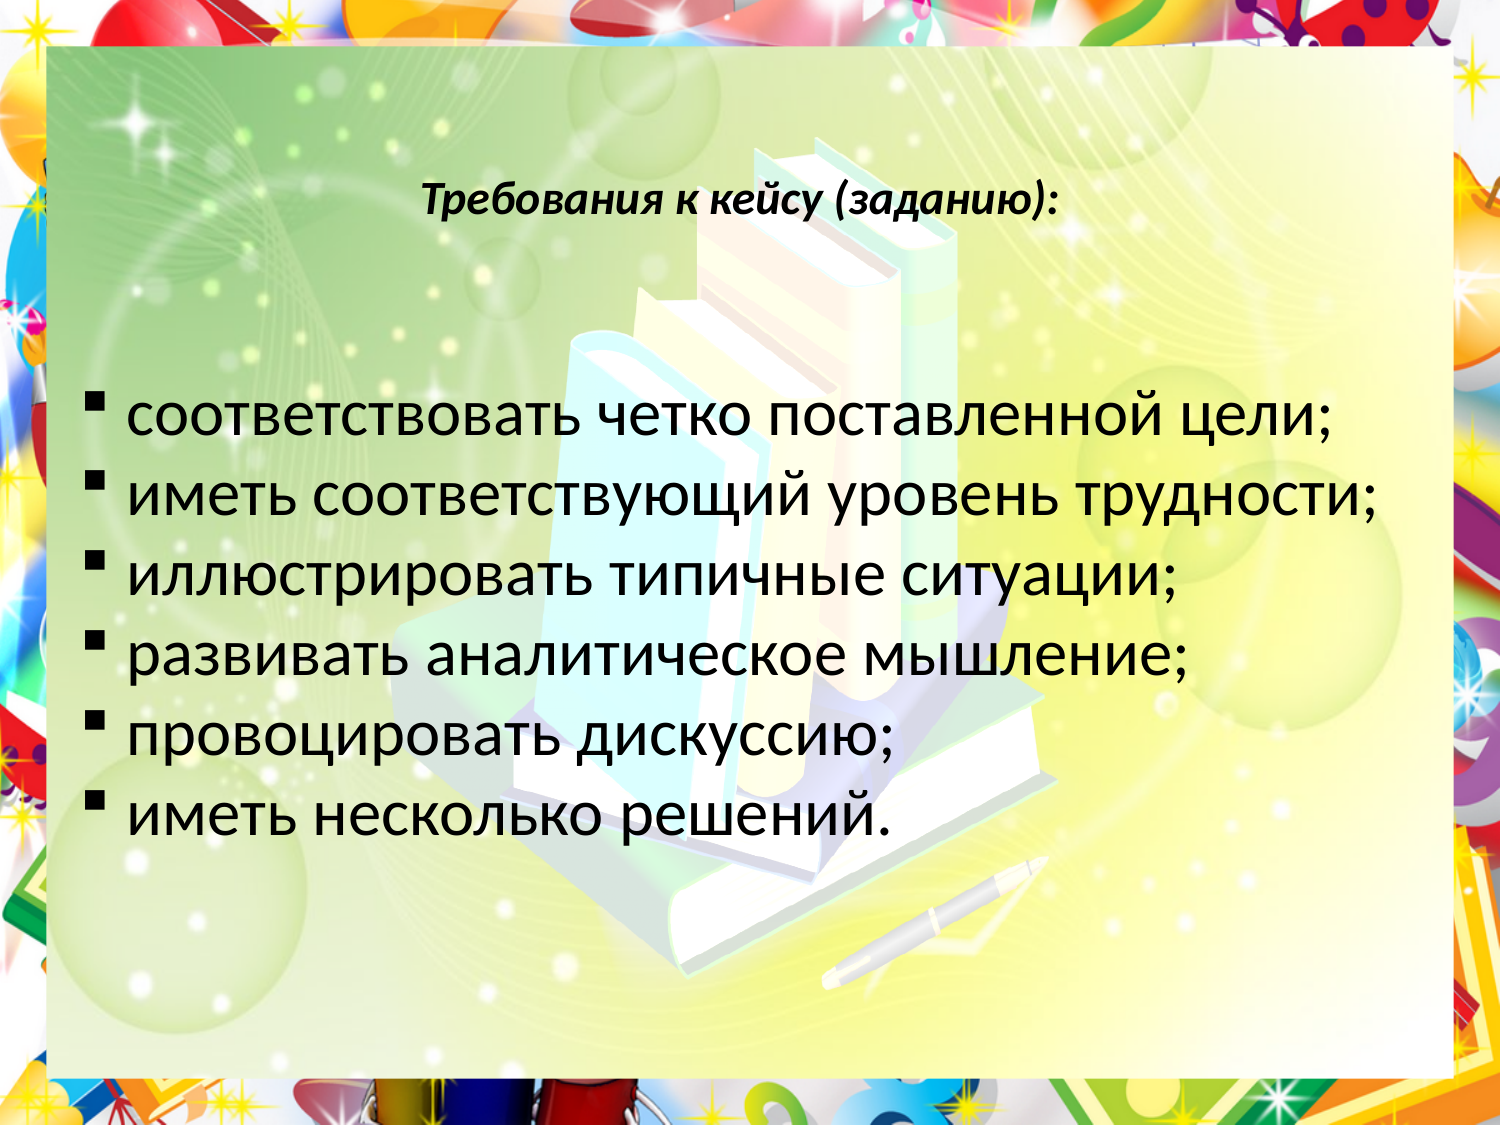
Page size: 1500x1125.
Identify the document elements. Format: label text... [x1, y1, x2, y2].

title Требования к кейсу (заданию): [65, 101, 1416, 290]
text_box соответствовать четко поставленной цели; иметь соответствующий уровень трудности; иллюстрировать типичные ситуации; развивать аналитическое мышление; провоцировать дискуссию; иметь несколько решений. [64, 361, 1400, 857]
picture [0, 0, 1500, 1125]
